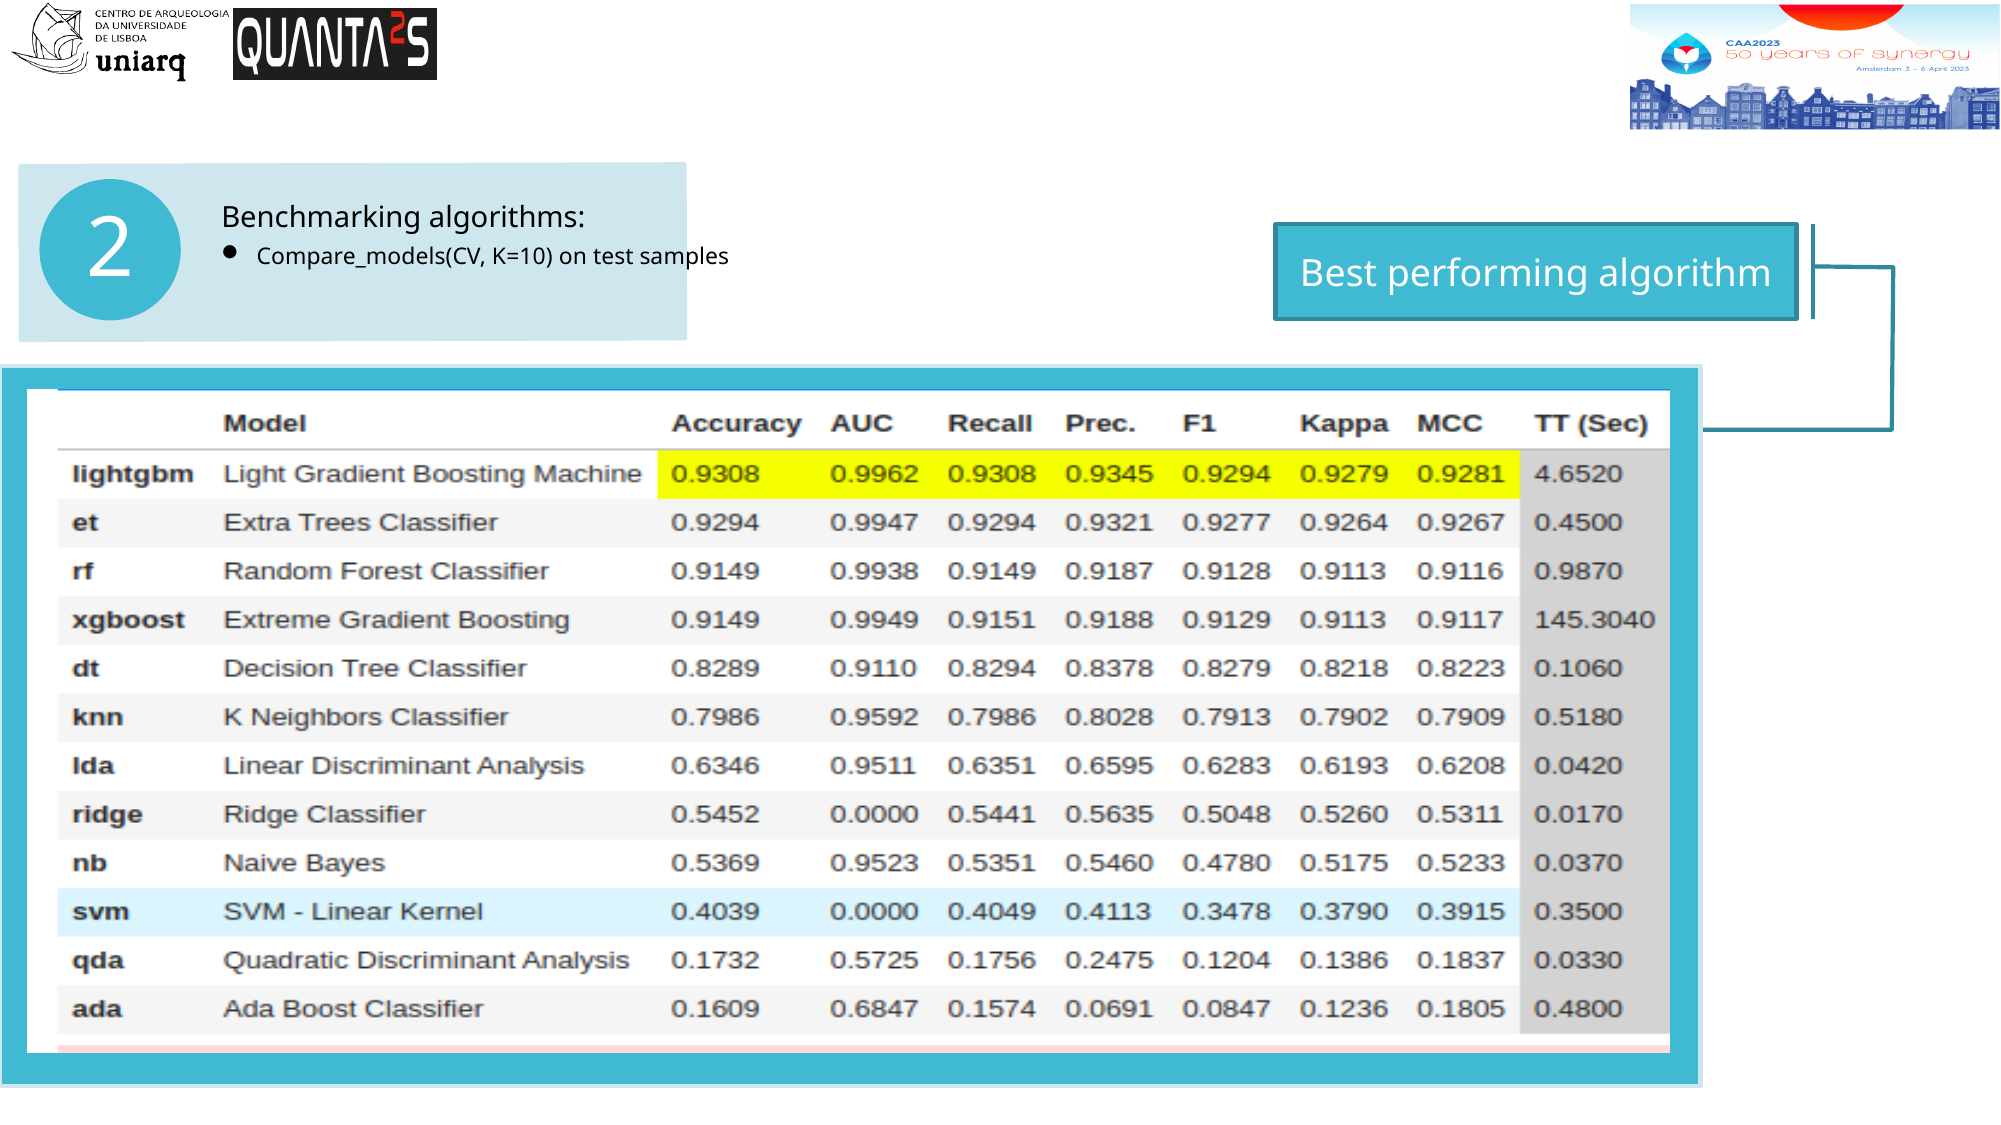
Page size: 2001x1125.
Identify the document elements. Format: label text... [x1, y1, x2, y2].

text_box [11, 3, 438, 83]
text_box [41, 180, 179, 319]
text_box [18, 163, 195, 343]
text_box Best performing algorithm [1708, 224, 1896, 432]
picture [1629, 3, 2000, 130]
text_box Training Model performance [0, 184, 195, 364]
text_box Benchmarking algorithms: Compare_models(CV, K=10) on test samples [195, 148, 779, 363]
text_box Best performing algorithm [1273, 222, 1799, 321]
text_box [0, 365, 1701, 1087]
